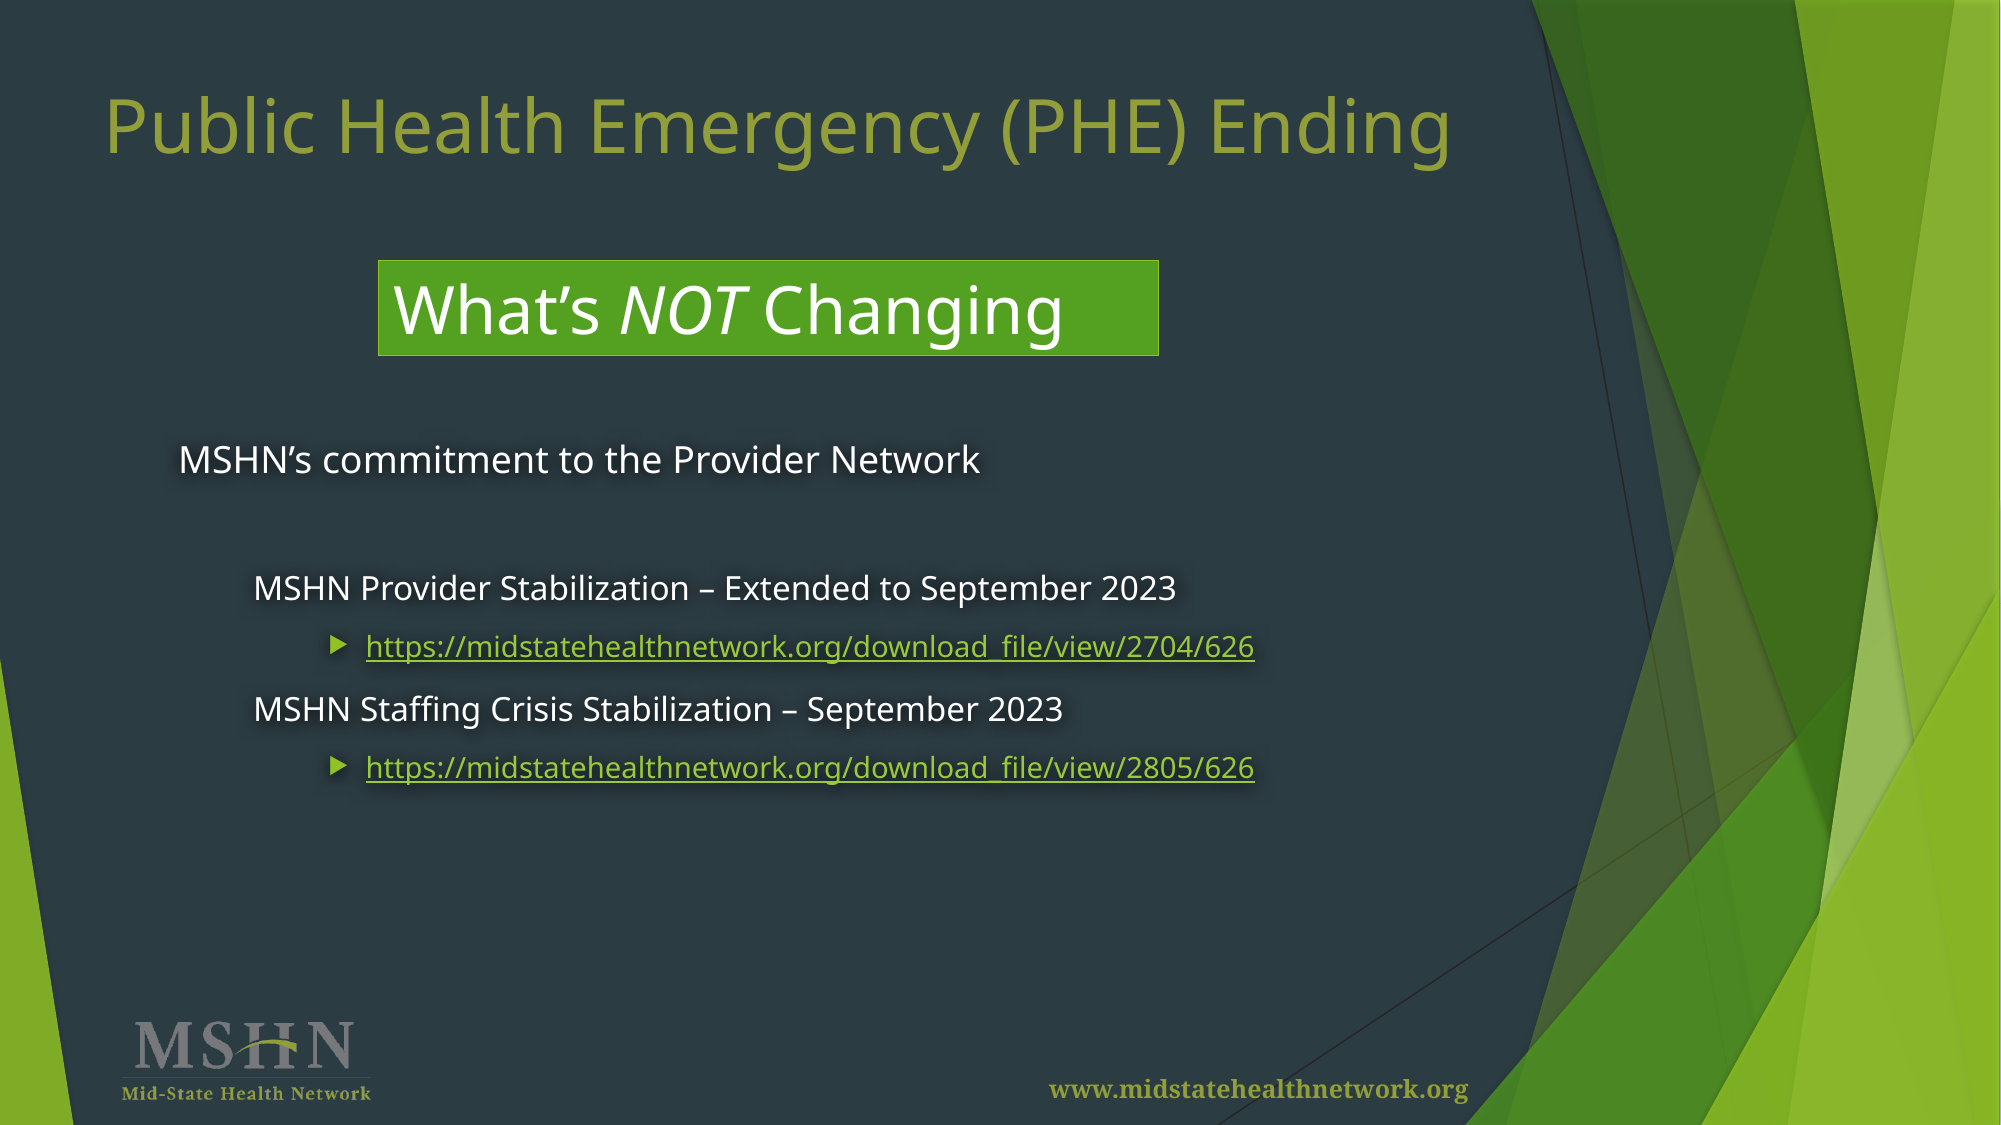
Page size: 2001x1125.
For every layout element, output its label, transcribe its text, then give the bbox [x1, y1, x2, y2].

title Public Health Emergency (PHE) Ending [73, 70, 1485, 261]
text_box What’s NOT Changing [378, 260, 1159, 356]
list MSHN’s commitment to the Provider Network MSHN Provider Stabilization – Extended to September 2023 https://midstatehealthnetwork.org/download_file/view/2704/626 MSHN Staffing Crisis Stabilization – September 2023 https://midstatehealthnetwork.org/download_file/view/2805/626 [163, 428, 1427, 877]
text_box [120, 1020, 1485, 1112]
